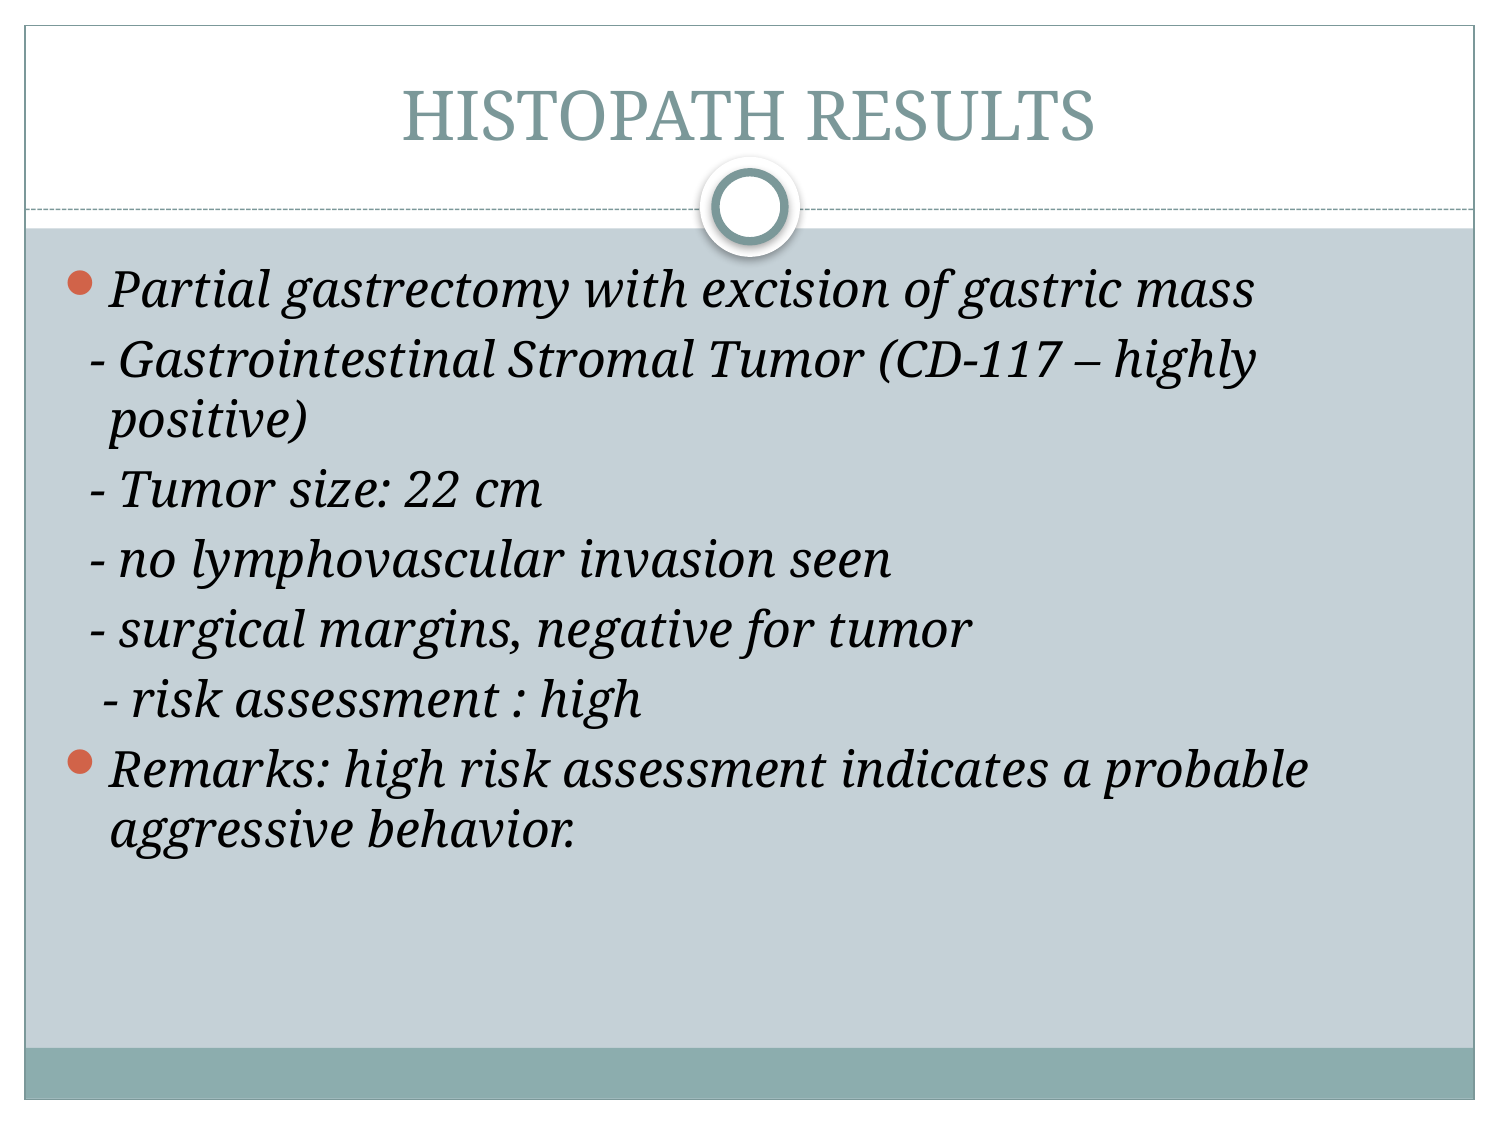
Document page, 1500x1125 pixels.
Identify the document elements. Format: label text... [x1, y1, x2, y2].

list Partial gastrectomy with excision of gastric mass - Gastrointestinal Stromal Tumor (CD-117 – highly positive) - Tumor size: 22 cm - no lymphovascular invasion seen - surgical margins, negative for tumor - risk assessment : high Remarks: high risk assessment indicates a probable aggressive behavior. [49, 250, 1445, 1001]
title HISTOPATH RESULTS [49, 37, 1450, 162]
